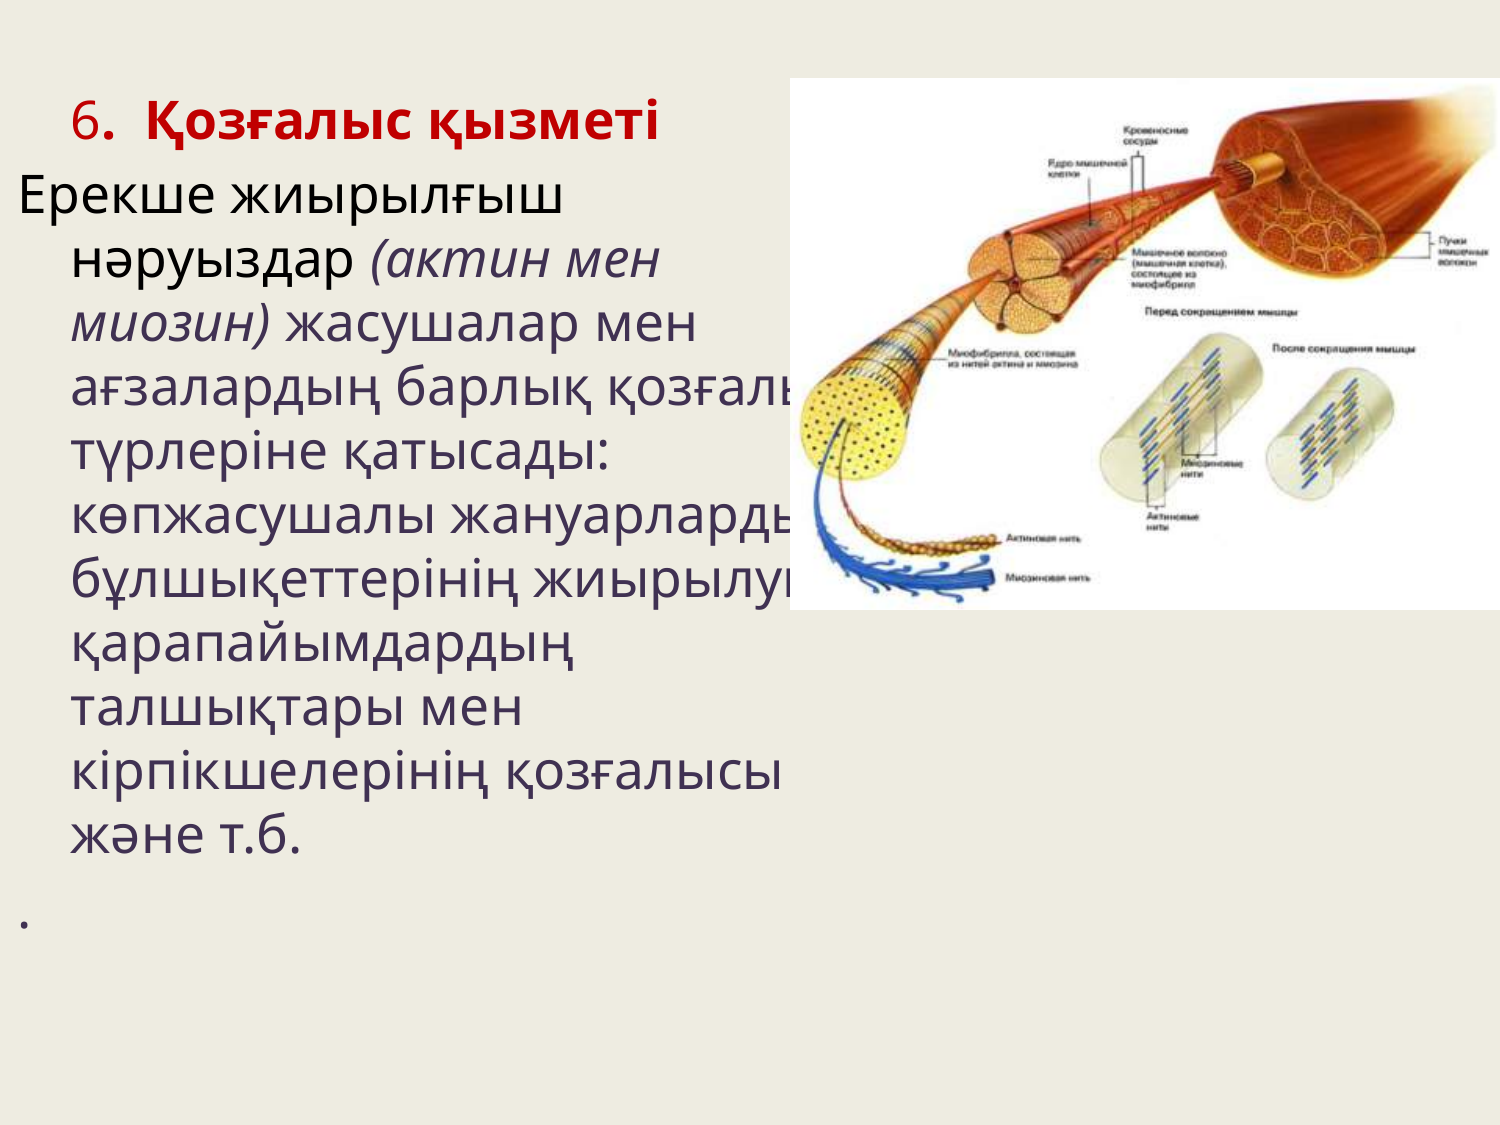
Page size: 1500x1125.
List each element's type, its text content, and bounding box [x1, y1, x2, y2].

list 6. Қозғалыс қызметі Ерекше жиырылғыш нәруыздар (актин мен миозин) жасушалар мен ағзалардың барлық қозғалыс түрлеріне қатысады: көпжасушалы жануарлардың бұлшықеттерінің жиырылуы, қарапайымдардың талшықтары мен кірпікшелерінің қозғалысы және т.б. . [2, 78, 872, 1071]
picture [789, 77, 1500, 610]
